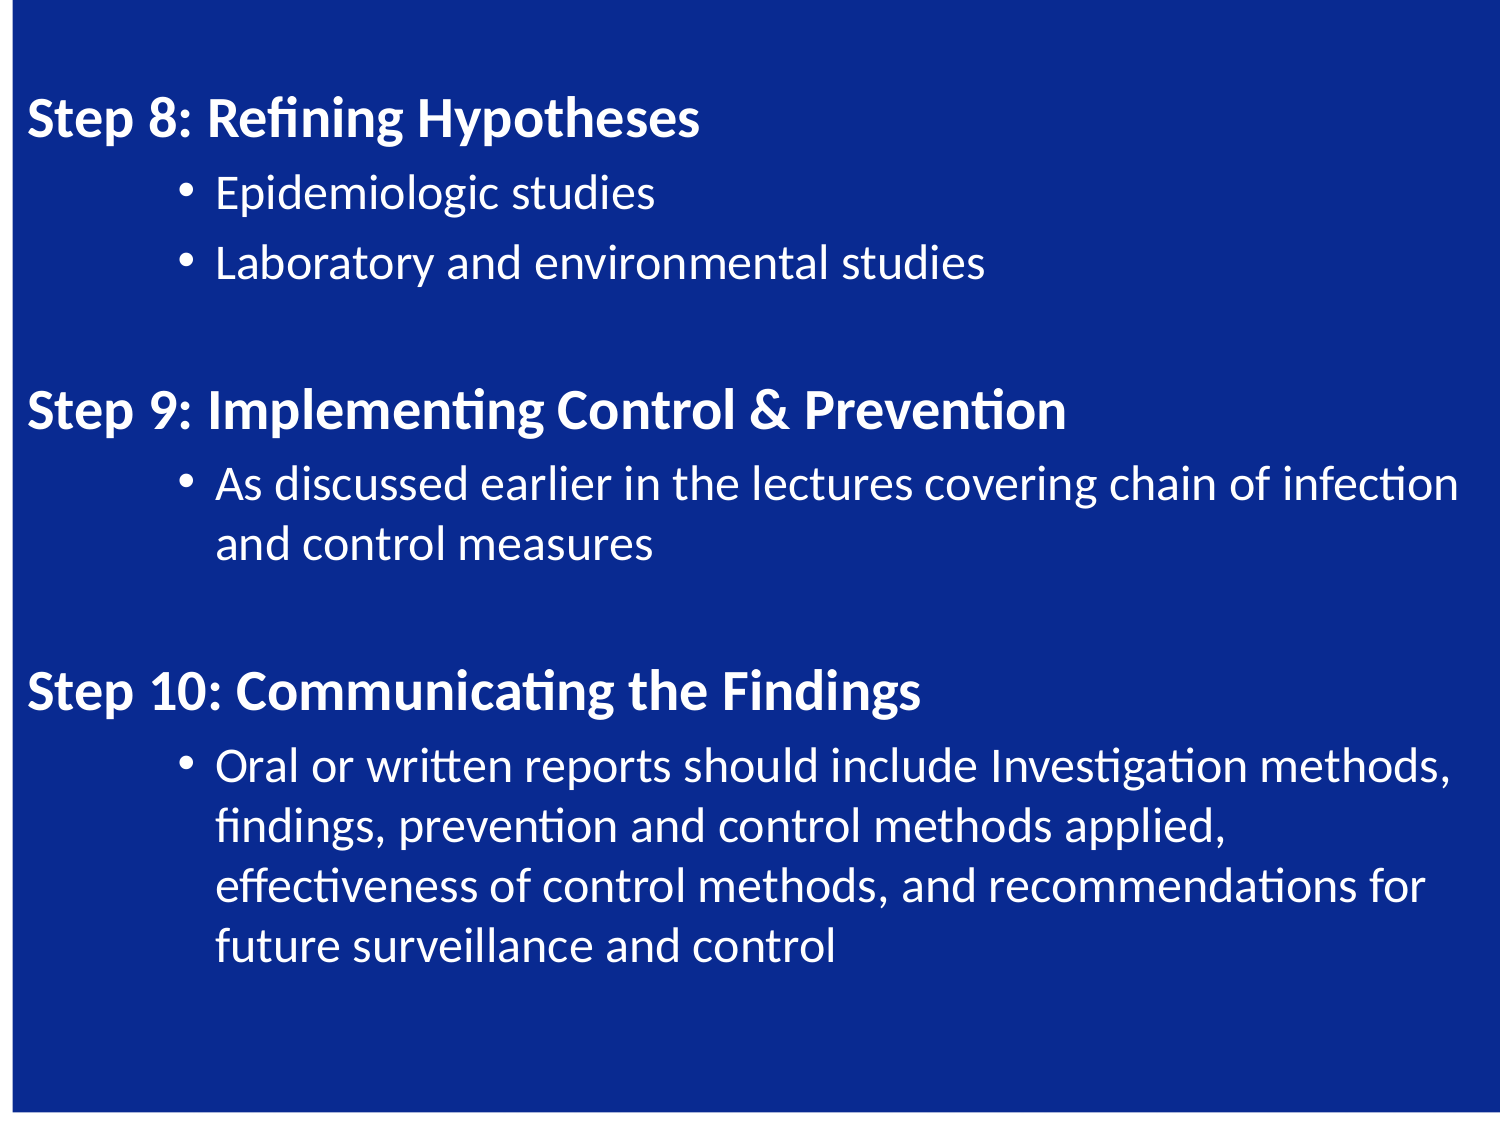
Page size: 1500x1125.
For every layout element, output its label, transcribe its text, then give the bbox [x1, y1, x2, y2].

picture [0, 0, 1500, 1125]
list Step 8: Refining Hypotheses Epidemiologic studies Laboratory and environmental studies Step 9: Implementing Control & Prevention As discussed earlier in the lectures covering chain of infection and control measures Step 10: Communicating the Findings Oral or written reports should include Investigation methods, findings, prevention and control methods applied, effectiveness of control methods, and recommendations for future surveillance and control [12, 0, 1500, 1113]
